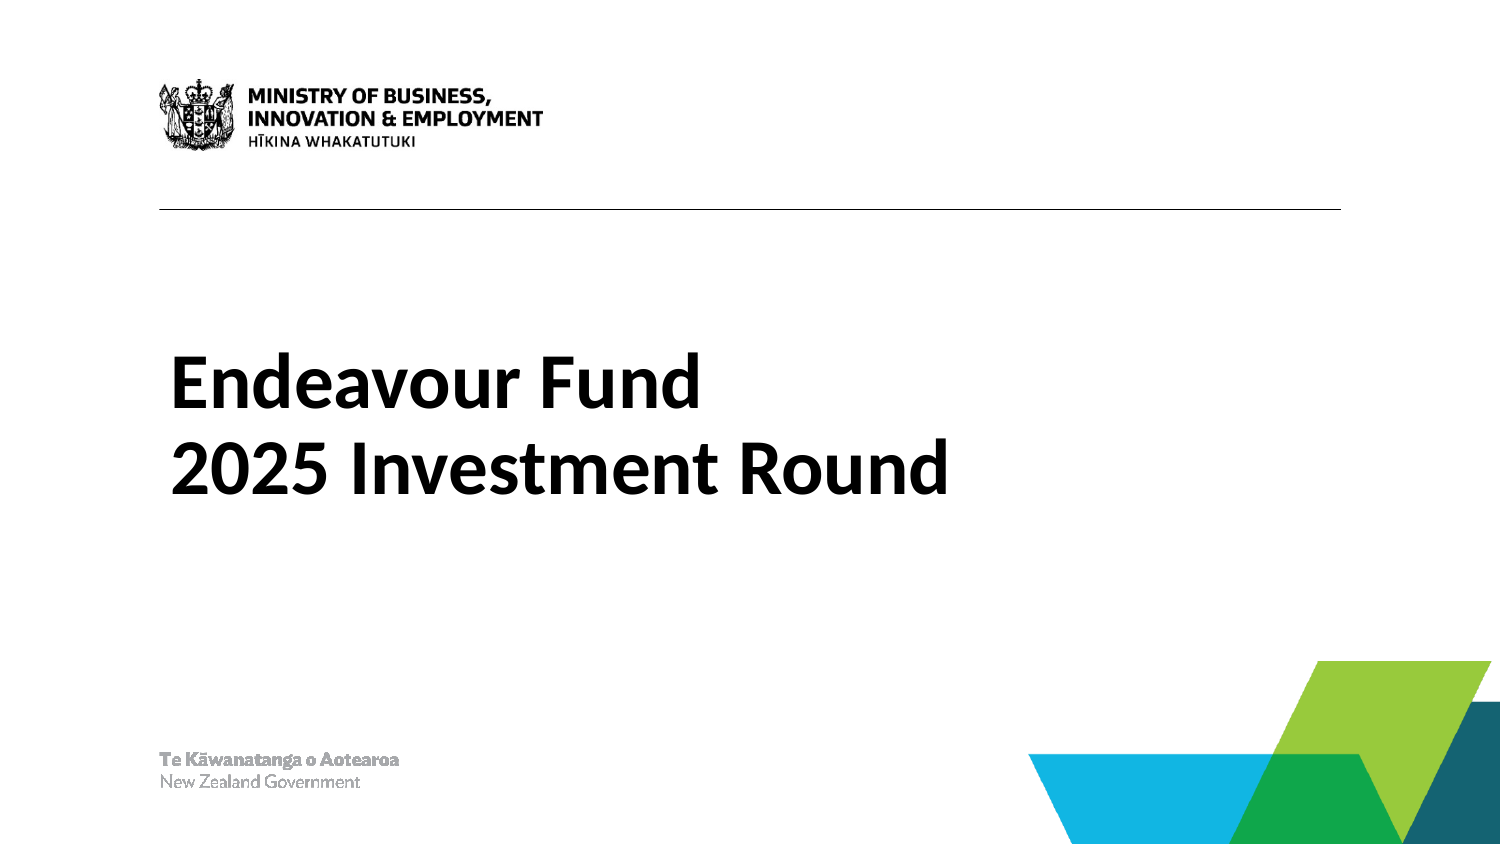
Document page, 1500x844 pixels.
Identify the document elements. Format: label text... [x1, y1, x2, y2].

picture [159, 79, 543, 151]
title Endeavour Fund 2025 Investment Round [155, 213, 1446, 520]
picture [159, 752, 399, 788]
picture [1028, 661, 1500, 844]
